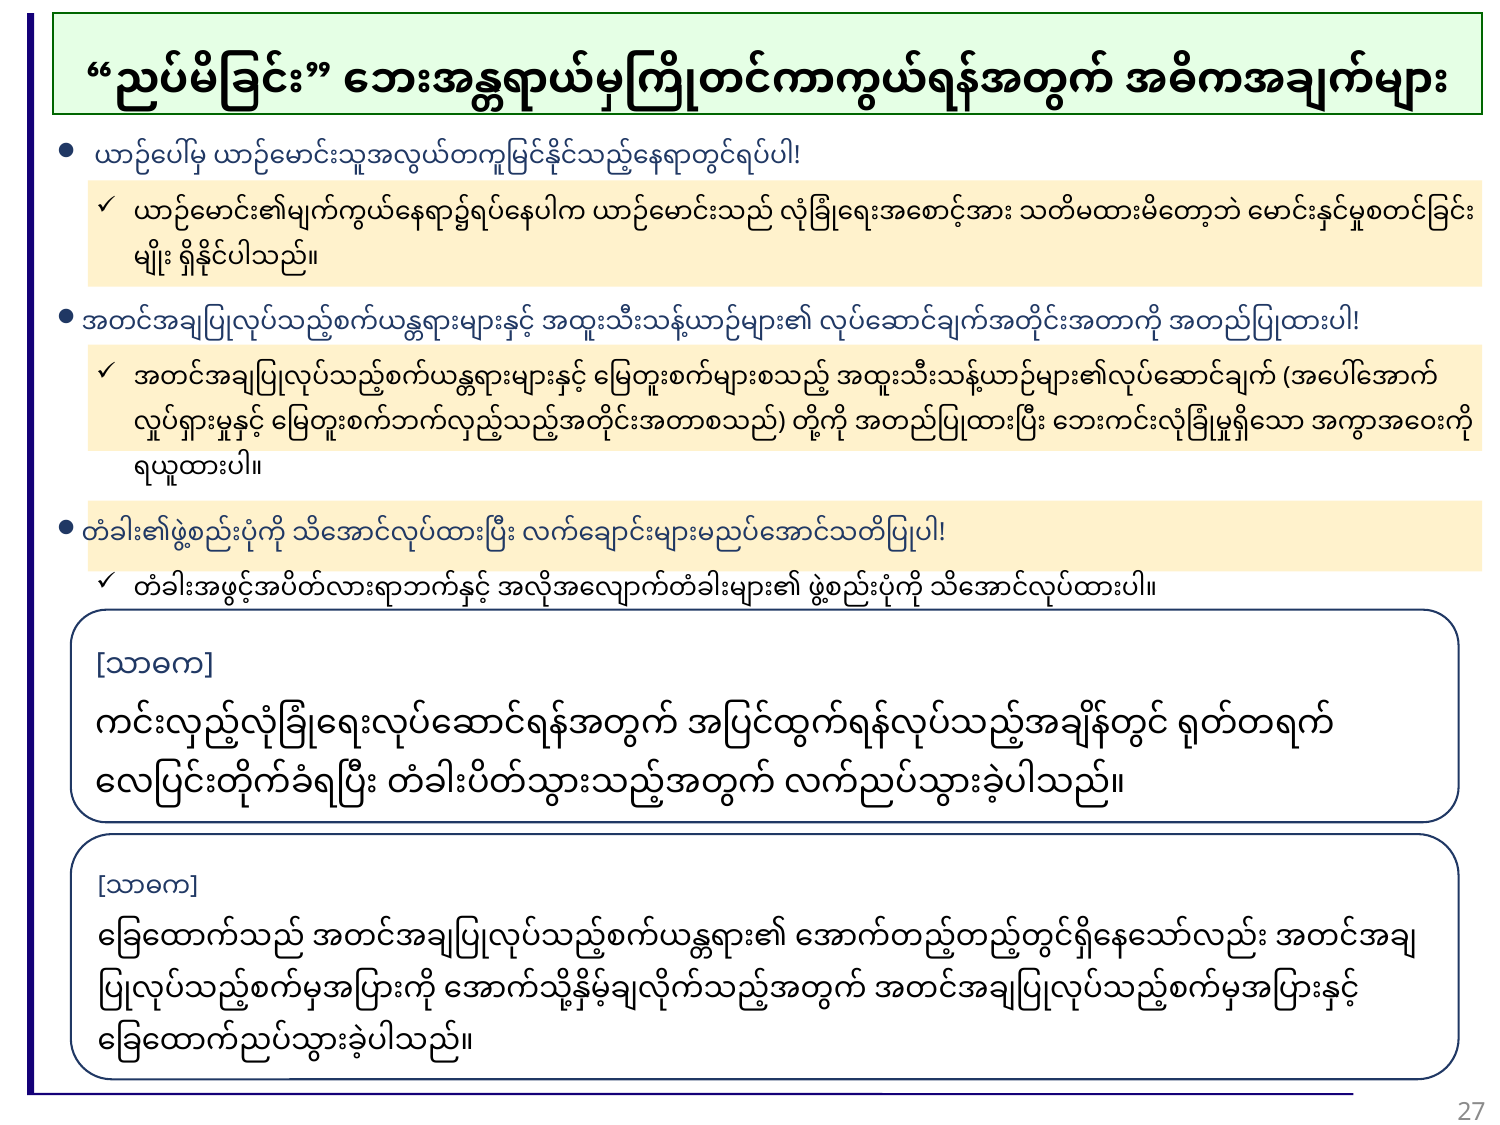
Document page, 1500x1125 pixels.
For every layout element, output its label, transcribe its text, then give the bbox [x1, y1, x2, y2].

text_box [သာဓက] ကင်းလှည့်လုံခြုံရေးလုပ်ဆောင်ရန်အတွက် အပြင်ထွက်ရန်လုပ်သည့်အချိန်တွင် ရုတ်တရက်လေပြင်းတိုက်ခံရပြီး တံခါးပိတ်သွားသည့်အတွက် လက်ညပ်သွားခဲ့ပါသည်။ [69, 608, 1460, 824]
text_box [သာဓက] ခြေထောက်သည် အတင်အချပြုလုပ်သည့်စက်ယန္တရား၏ အောက်တည့်တည့်တွင်ရှိနေသော်လည်း အတင်အချပြုလုပ်သည့်စက်မှအပြားကို အောက်သို့နှိမ့်ချလိုက်သည့်အတွက် အတင်အချပြုလုပ်သည့်စက်မှအပြားနှင့် ခြေထောက်ညပ်သွားခဲ့ပါသည်။ [69, 833, 1460, 1081]
list ယာဉ်ပေါ်မှ ယာဉ်မောင်းသူအလွယ်တကူမြင်နိုင်သည့်နေရာတွင်ရပ်ပါ! ယာဉ်မောင်း၏မျက်ကွယ်နေရာ၌ရပ်နေပါက ယာဉ်မောင်းသည် လုံခြုံရေးအစောင့်အား သတိမထားမိတော့ဘဲ မောင်းနှင်မှုစတင်ခြင်းမျိုး ရှိနိုင်ပါသည်။ အတင်အချပြုလုပ်သည့်စက်ယန္တရားများနှင့် အထူးသီးသန့်ယာဉ်များ၏ လုပ်ဆောင်ချက်အတိုင်းအတာကို အတည်ပြုထားပါ! အတင်အချပြုလုပ်သည့်စက်ယန္တရားများနှင့် မြေတူးစက်များစသည့် အထူးသီးသန့်ယာဉ်များ၏လုပ်ဆောင်ချက် (အပေါ်အောက်လှုပ်ရှားမှုနှင့် မြေတူးစက်ဘက်လှည့်သည့်အတိုင်းအတာစသည်) တို့ကို အတည်ပြုထားပြီး ဘေးကင်းလုံခြုံမှုရှိသော အကွာအ​ဝေးကို ရယူထားပါ။ တံခါး၏ဖွဲ့စည်းပုံကို သိအောင်လုပ်ထားပြီး လက်ချောင်းများမညပ်အောင်သတိပြုပါ! တံခါးအဖွင့်အပိတ်လားရာဘက်နှင့် အလိုအလျောက်တံခါးများ၏ ဖွဲ့စည်းပုံကို သိအောင်လုပ်ထားပါ။ [41, 116, 1495, 1118]
slide_number 27 [1163, 1074, 1500, 1125]
text_box “ညပ်မိခြင်း” ဘေးအန္တရာယ်မှကြိုတင်ကာကွယ်ရန်အတွက် အဓိကအချက်များ [52, 12, 1483, 115]
